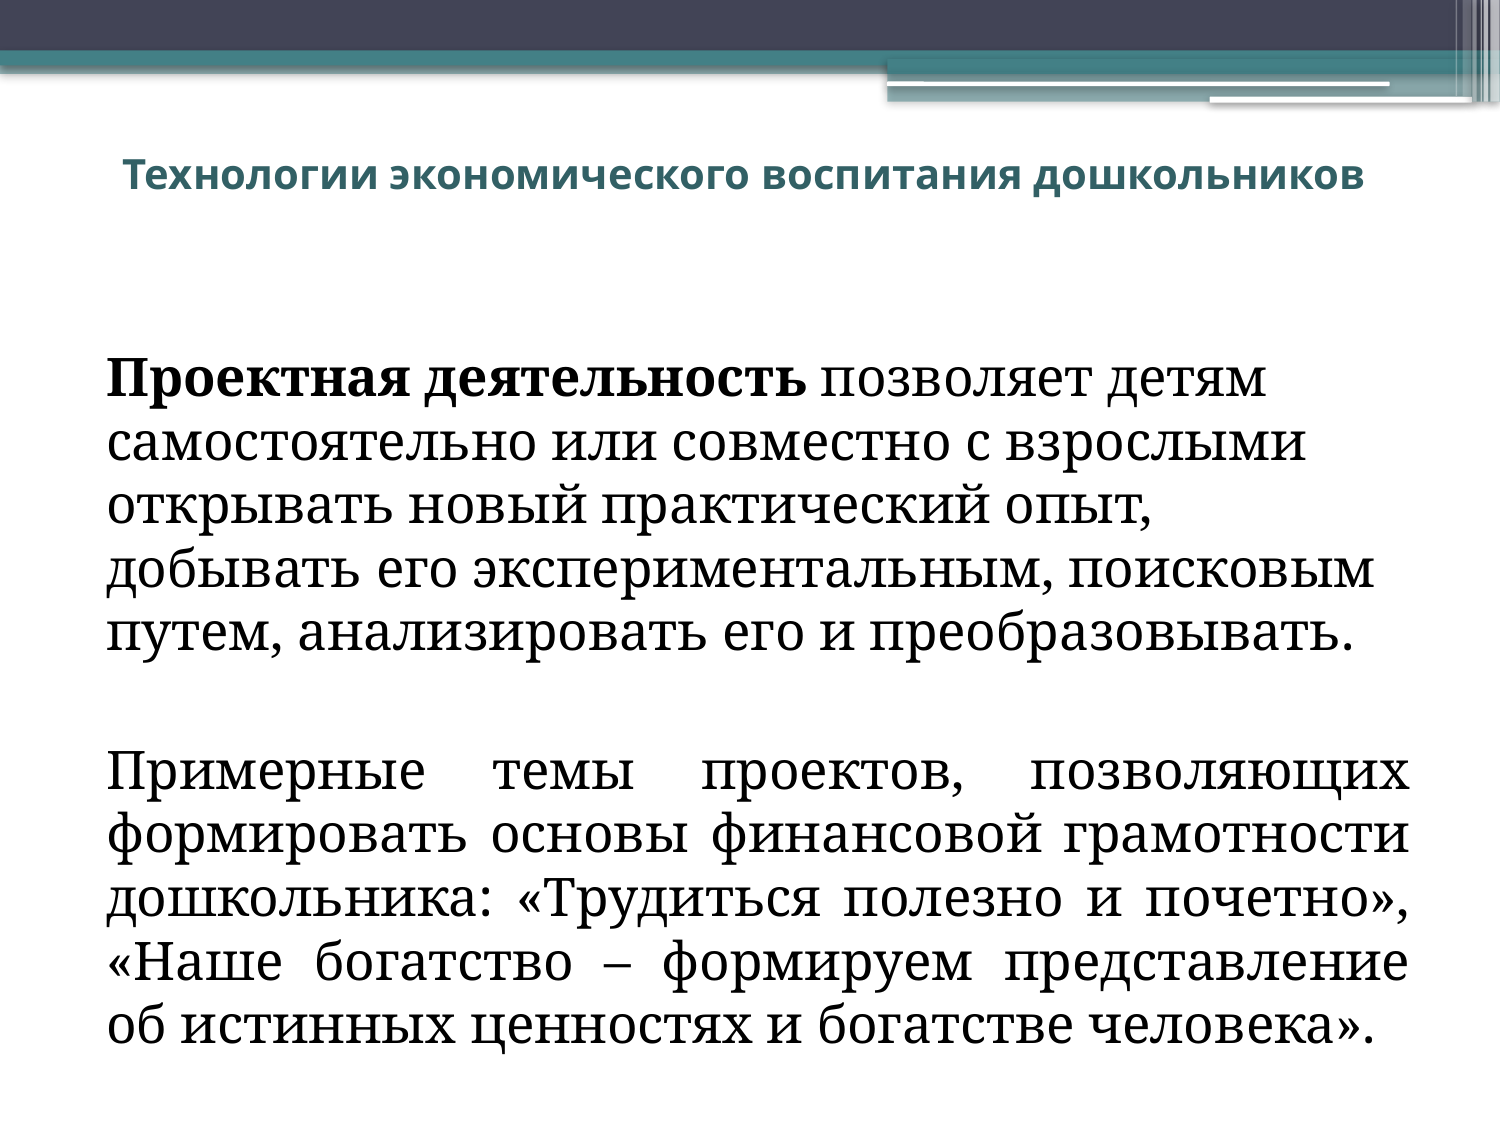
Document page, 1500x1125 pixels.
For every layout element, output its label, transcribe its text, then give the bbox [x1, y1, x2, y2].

title Технологии экономического воспитания дошкольников [75, 113, 1425, 232]
list Проектная деятельность позволяет детям самостоятельно или совместно с взрослыми открывать новый практический опыт, добывать его экспериментальным, поисковым путем, анализировать его и преобразовывать. Примерные темы проектов, позволяющих формировать основы финансовой грамотности дошкольника: «Трудиться полезно и почетно», «Наше богатство – формируем представление об истинных ценностях и богатстве человека». [75, 267, 1425, 1079]
